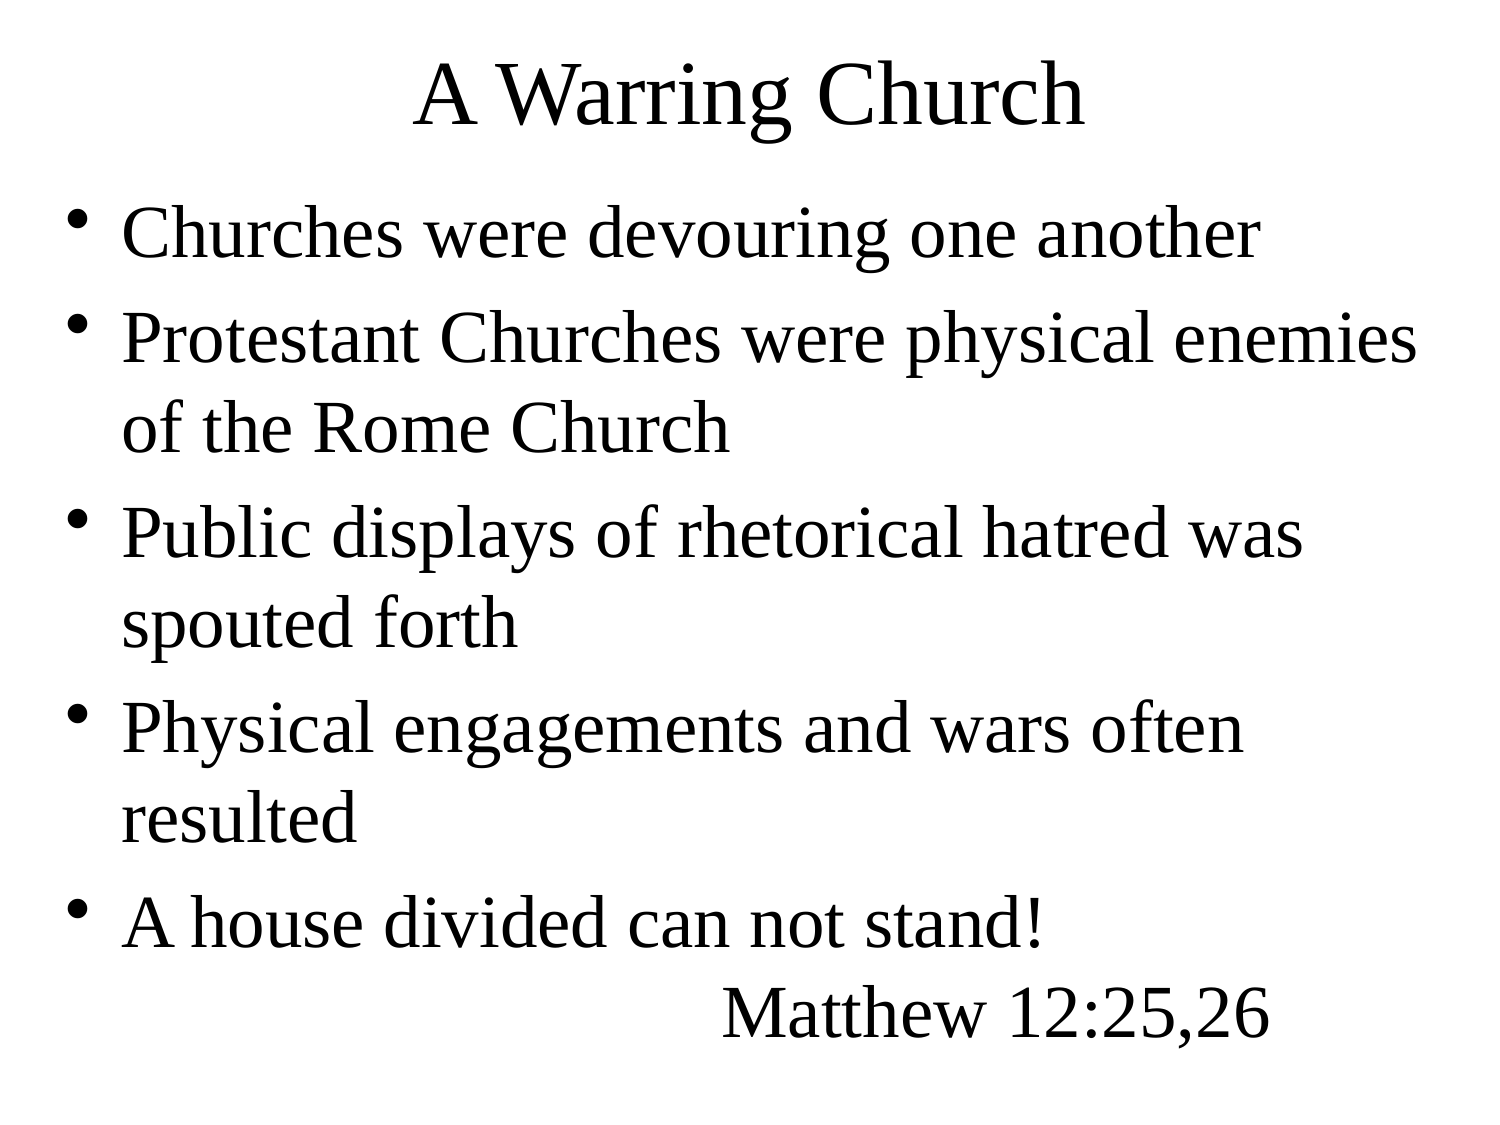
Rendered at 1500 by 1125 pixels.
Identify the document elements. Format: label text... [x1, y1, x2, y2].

list Churches were devouring one another Protestant Churches were physical enemies of the Rome Church Public displays of rhetorical hatred was spouted forth Physical engagements and wars often resulted A house divided can not stand! Matthew 12:25,26 [50, 174, 1463, 1088]
title A Warring Church [0, 24, 1500, 150]
